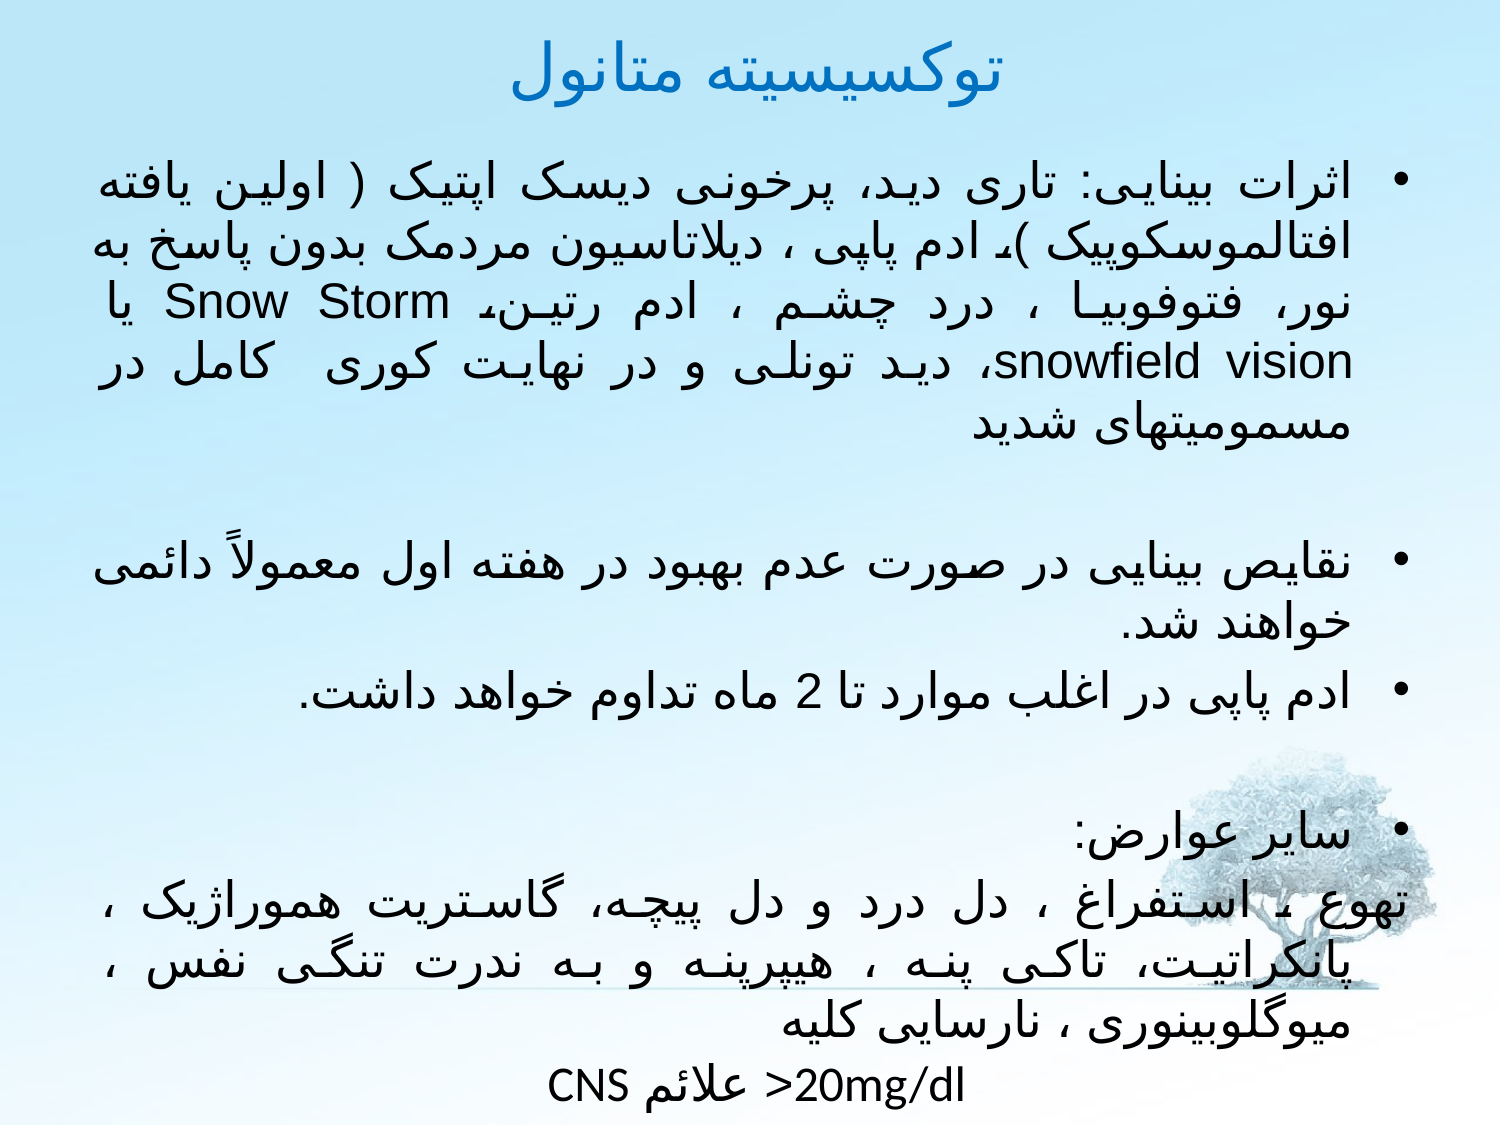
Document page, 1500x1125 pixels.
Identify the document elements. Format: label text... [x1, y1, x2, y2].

list اثرات بینایی: تاری دید، پرخونی دیسک اپتیک ( اولین یافته افتالموسکوپیک )، ادم پاپی ، دیلاتاسیون مردمک بدون پاسخ به نور، فتوفوبیا ، درد چشم ، ادم رتین، Snow Storm یا snowfield vision، دید تونلی و در نهایت کوری کامل در مسمومیتهای شدید نقایص بینایی در صورت عدم بهبود در هفته اول معمولاً دائمی خواهند شد. ادم پاپی در اغلب موارد تا 2 ماه تداوم خواهد داشت. سایر عوارض: تهوع ، استفراغ ، دل درد و دل پیچه، گاستریت هموراژیک ، پانکراتیت، تاکی پنه ، هیپرپنه و به ندرت تنگی نفس ، میوگلوبینوری ، نارسایی کلیه 20mg/dl< علائم CNS 100mg/dl< علائم چشمی 150-200mg/dl< مرگ [75, 140, 1425, 1079]
title توکسیسیته متانول [82, 0, 1432, 129]
